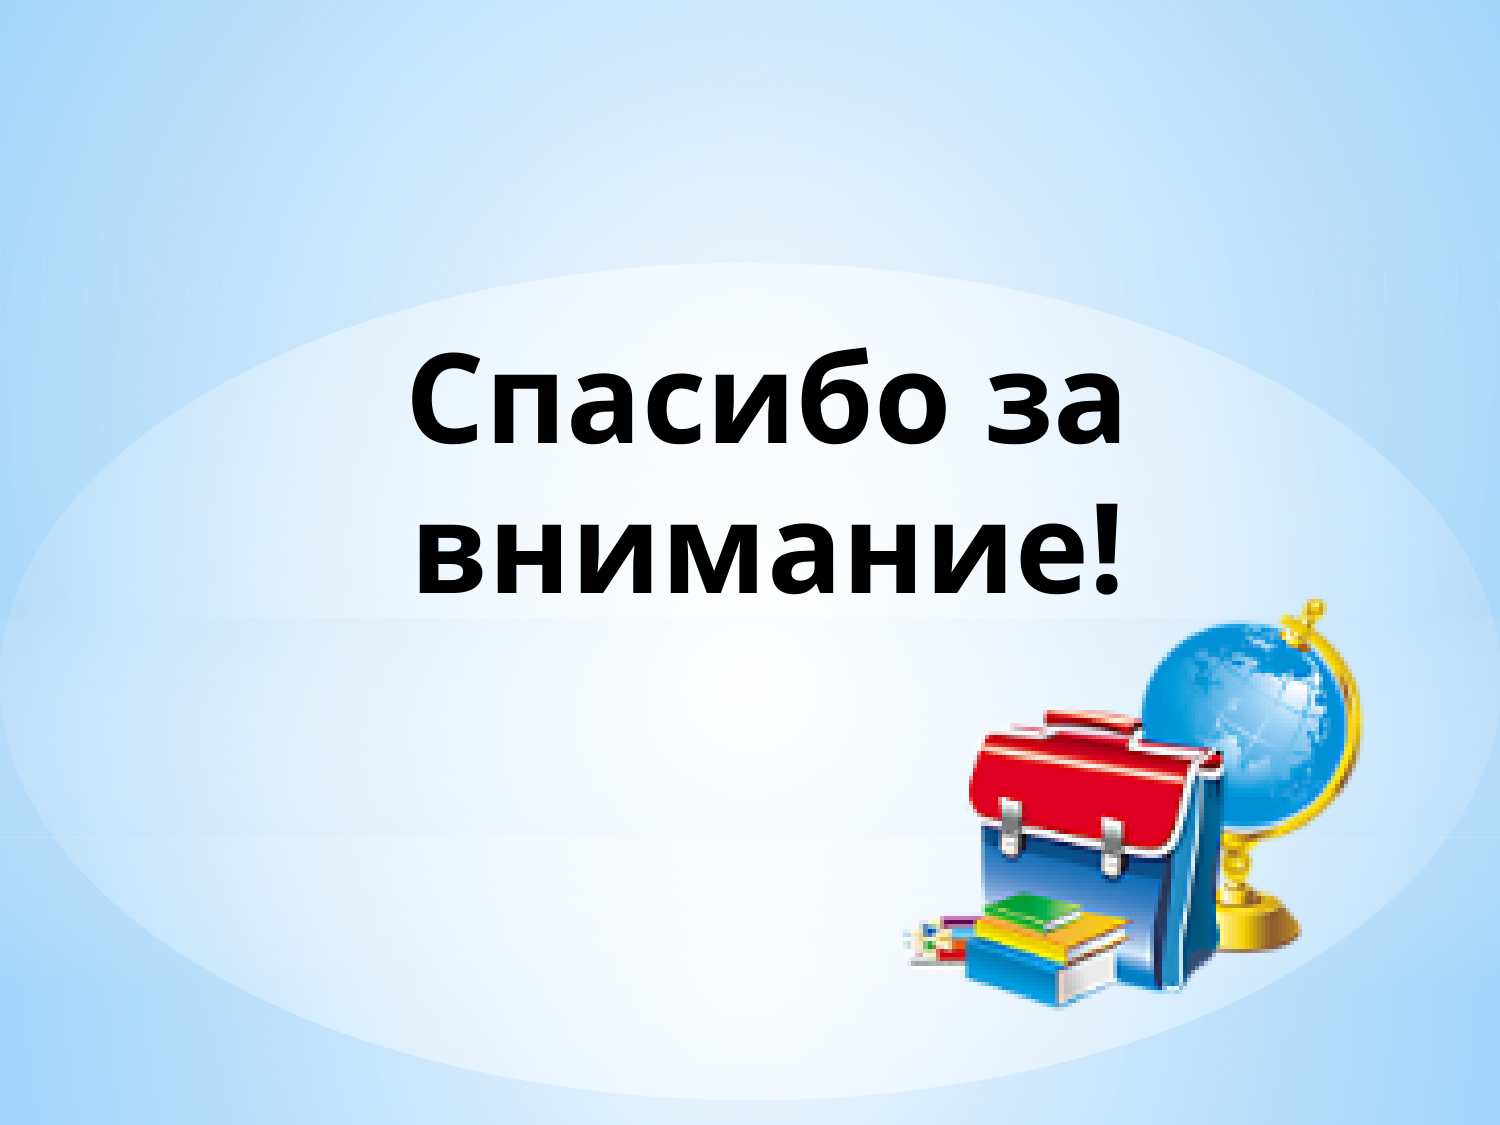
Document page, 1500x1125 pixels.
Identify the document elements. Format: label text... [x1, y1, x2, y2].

title Спасибо за внимание! [76, 160, 1459, 480]
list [891, 550, 1373, 1032]
